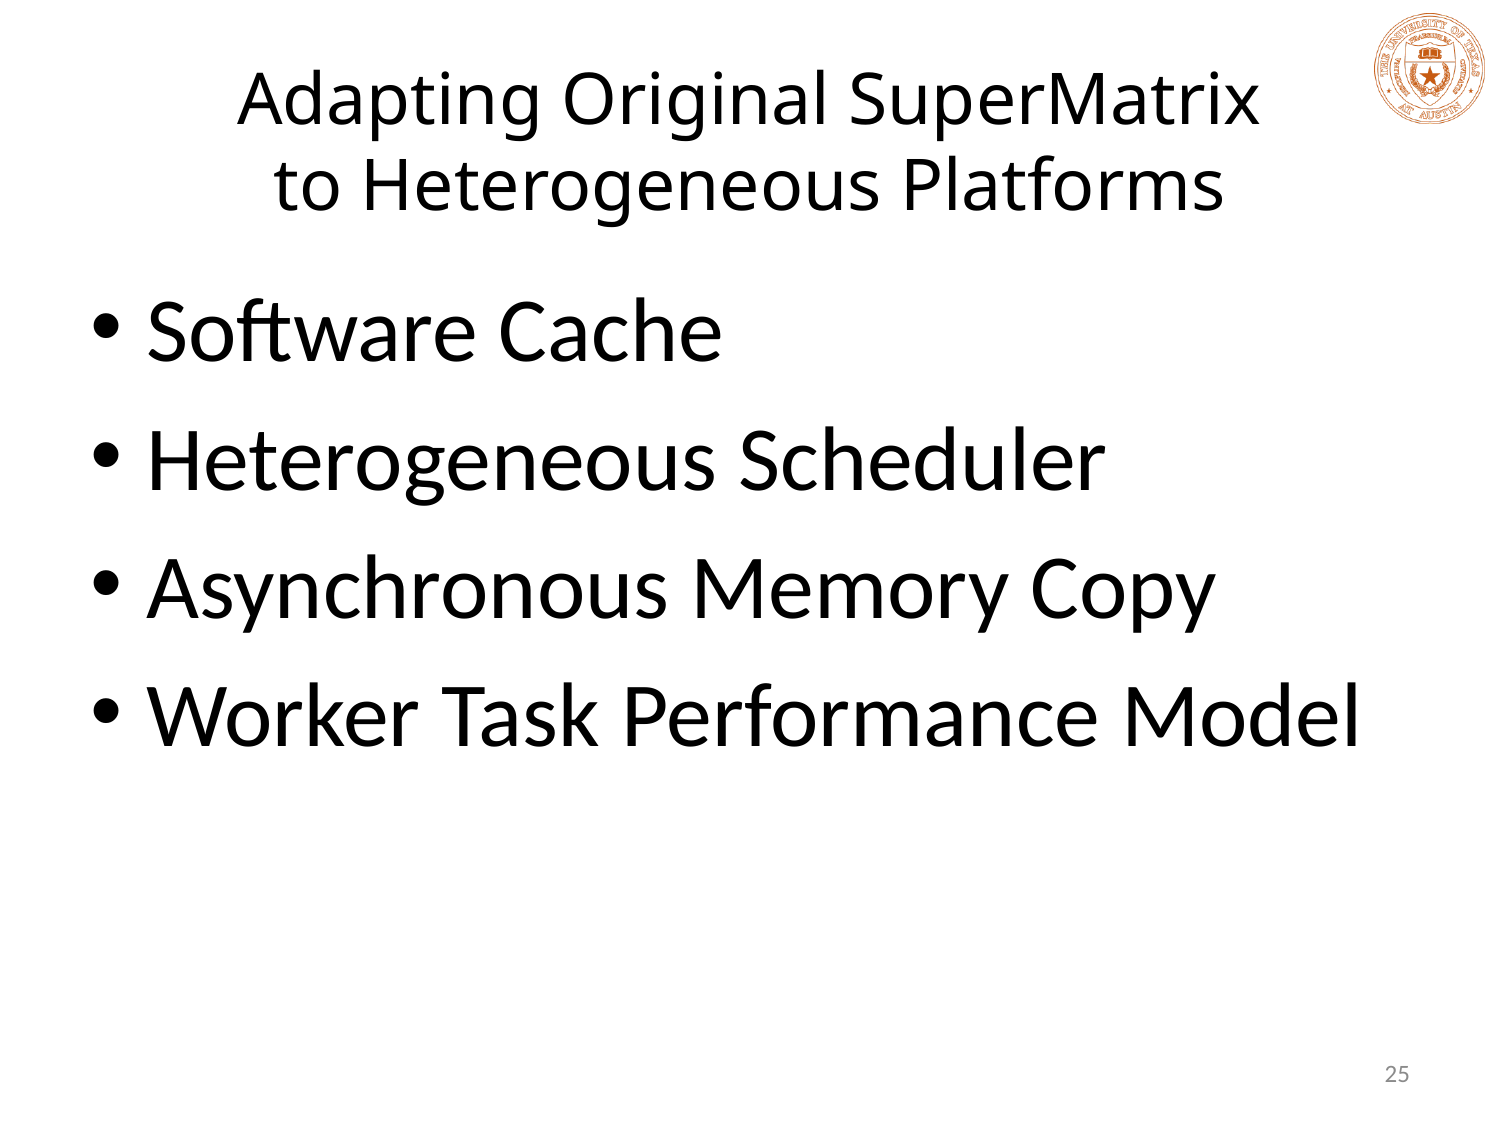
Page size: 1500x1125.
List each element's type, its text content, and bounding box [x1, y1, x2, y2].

title Adapting Original SuperMatrix to Heterogeneous Platforms [75, 45, 1425, 233]
picture [1374, 13, 1485, 124]
list Software Cache Heterogeneous Scheduler Asynchronous Memory Copy Worker Task Performance Model [75, 262, 1425, 1005]
slide_number 25 [1074, 1042, 1425, 1103]
